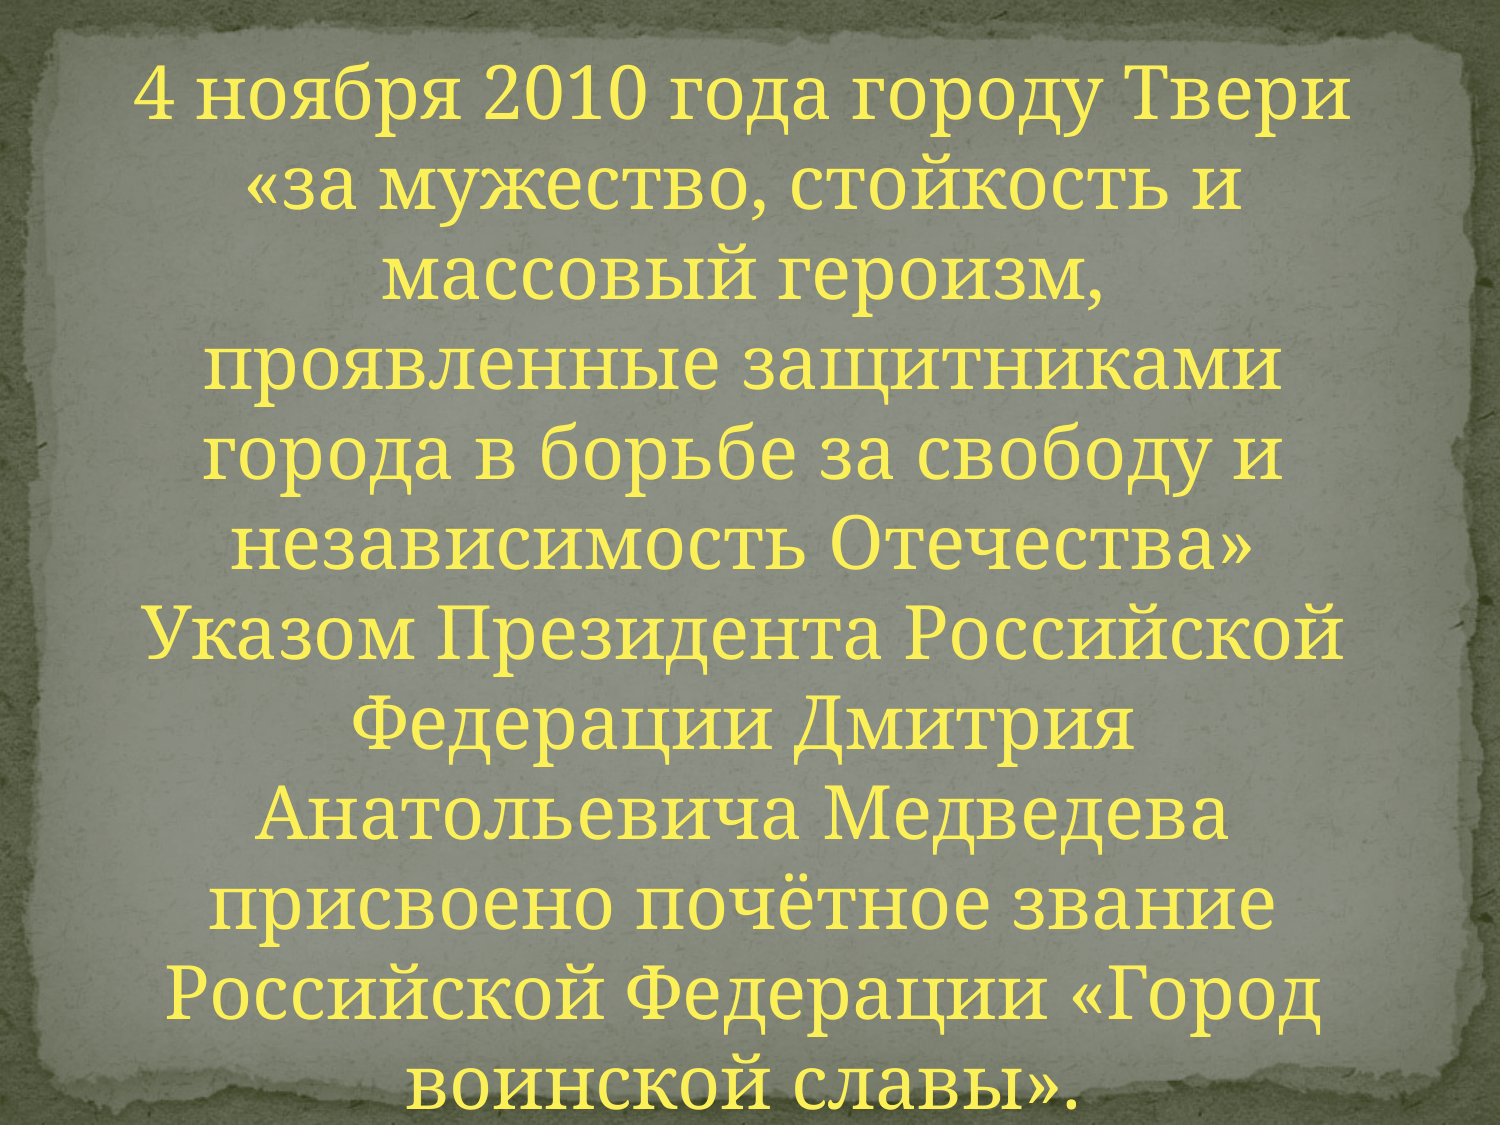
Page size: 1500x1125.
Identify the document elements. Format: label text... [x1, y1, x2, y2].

text_box 4 ноября 2010 года городу Твери «за мужество, стойкость и массовый героизм, проявленные защитниками города в борьбе за свободу и независимость Отечества» Указом Президента Российской Федерации Дмитрия Анатольевича Медведева присвоено почётное звание Российской Федерации «Город воинской славы». [112, 37, 1375, 1125]
